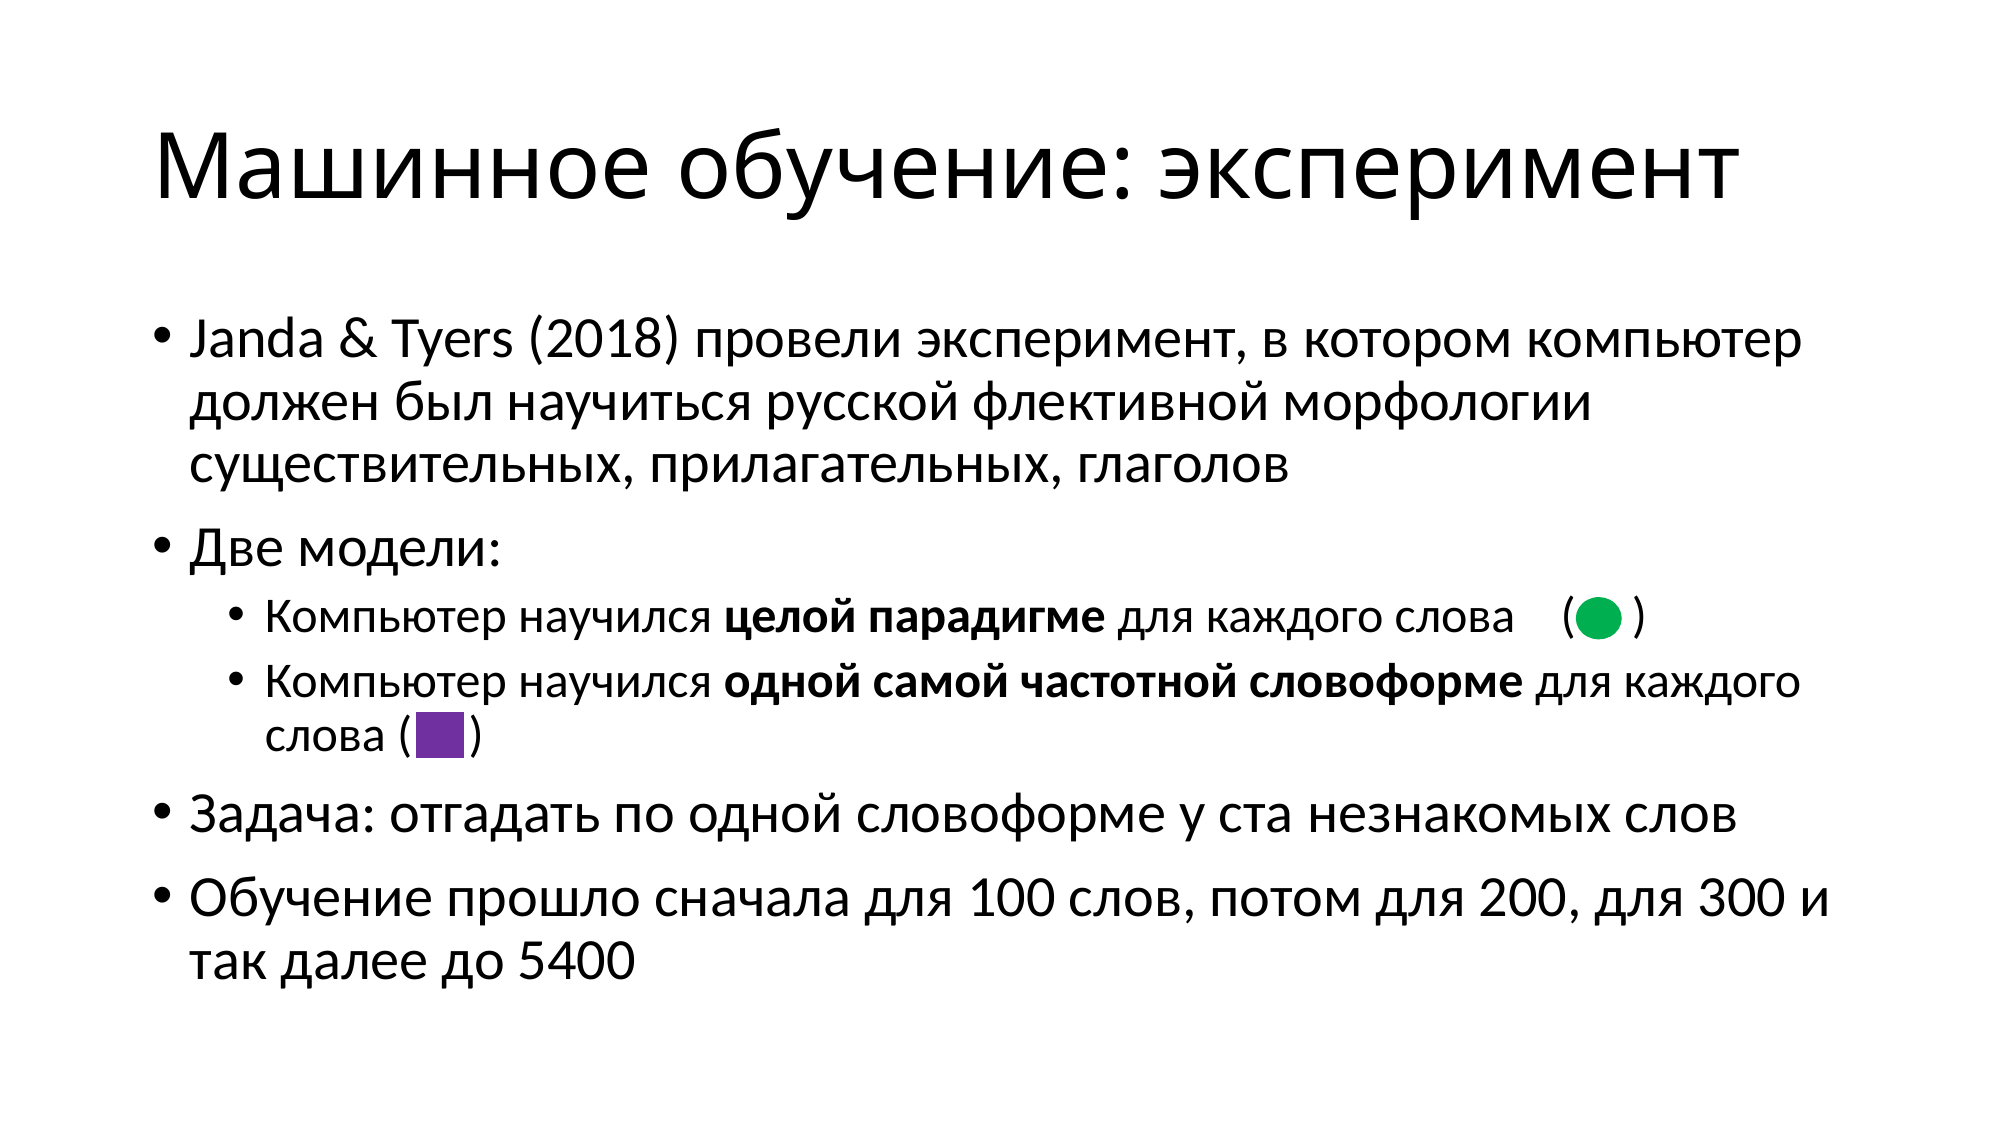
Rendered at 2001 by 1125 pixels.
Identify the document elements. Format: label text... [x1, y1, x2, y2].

list Janda & Tyers (2018) провели эксперимент, в котором компьютер должен был научиться русской флективной морфологии существительных, прилагательных, глаголов Две модели: Компьютер научился целой парадигме для каждого слова ( ) Компьютер научился одной самой частотной словоформе для каждого слова ( ) Задача: отгадать по одной словоформе у ста незнакомых слов Обучение прошло сначала для 100 слов, потом для 200, для 300 и так далее до 5400 [137, 299, 1863, 1014]
title Машинное обучение: эксперимент [137, 59, 1863, 278]
text_box [1575, 597, 1622, 640]
text_box [416, 712, 464, 758]
